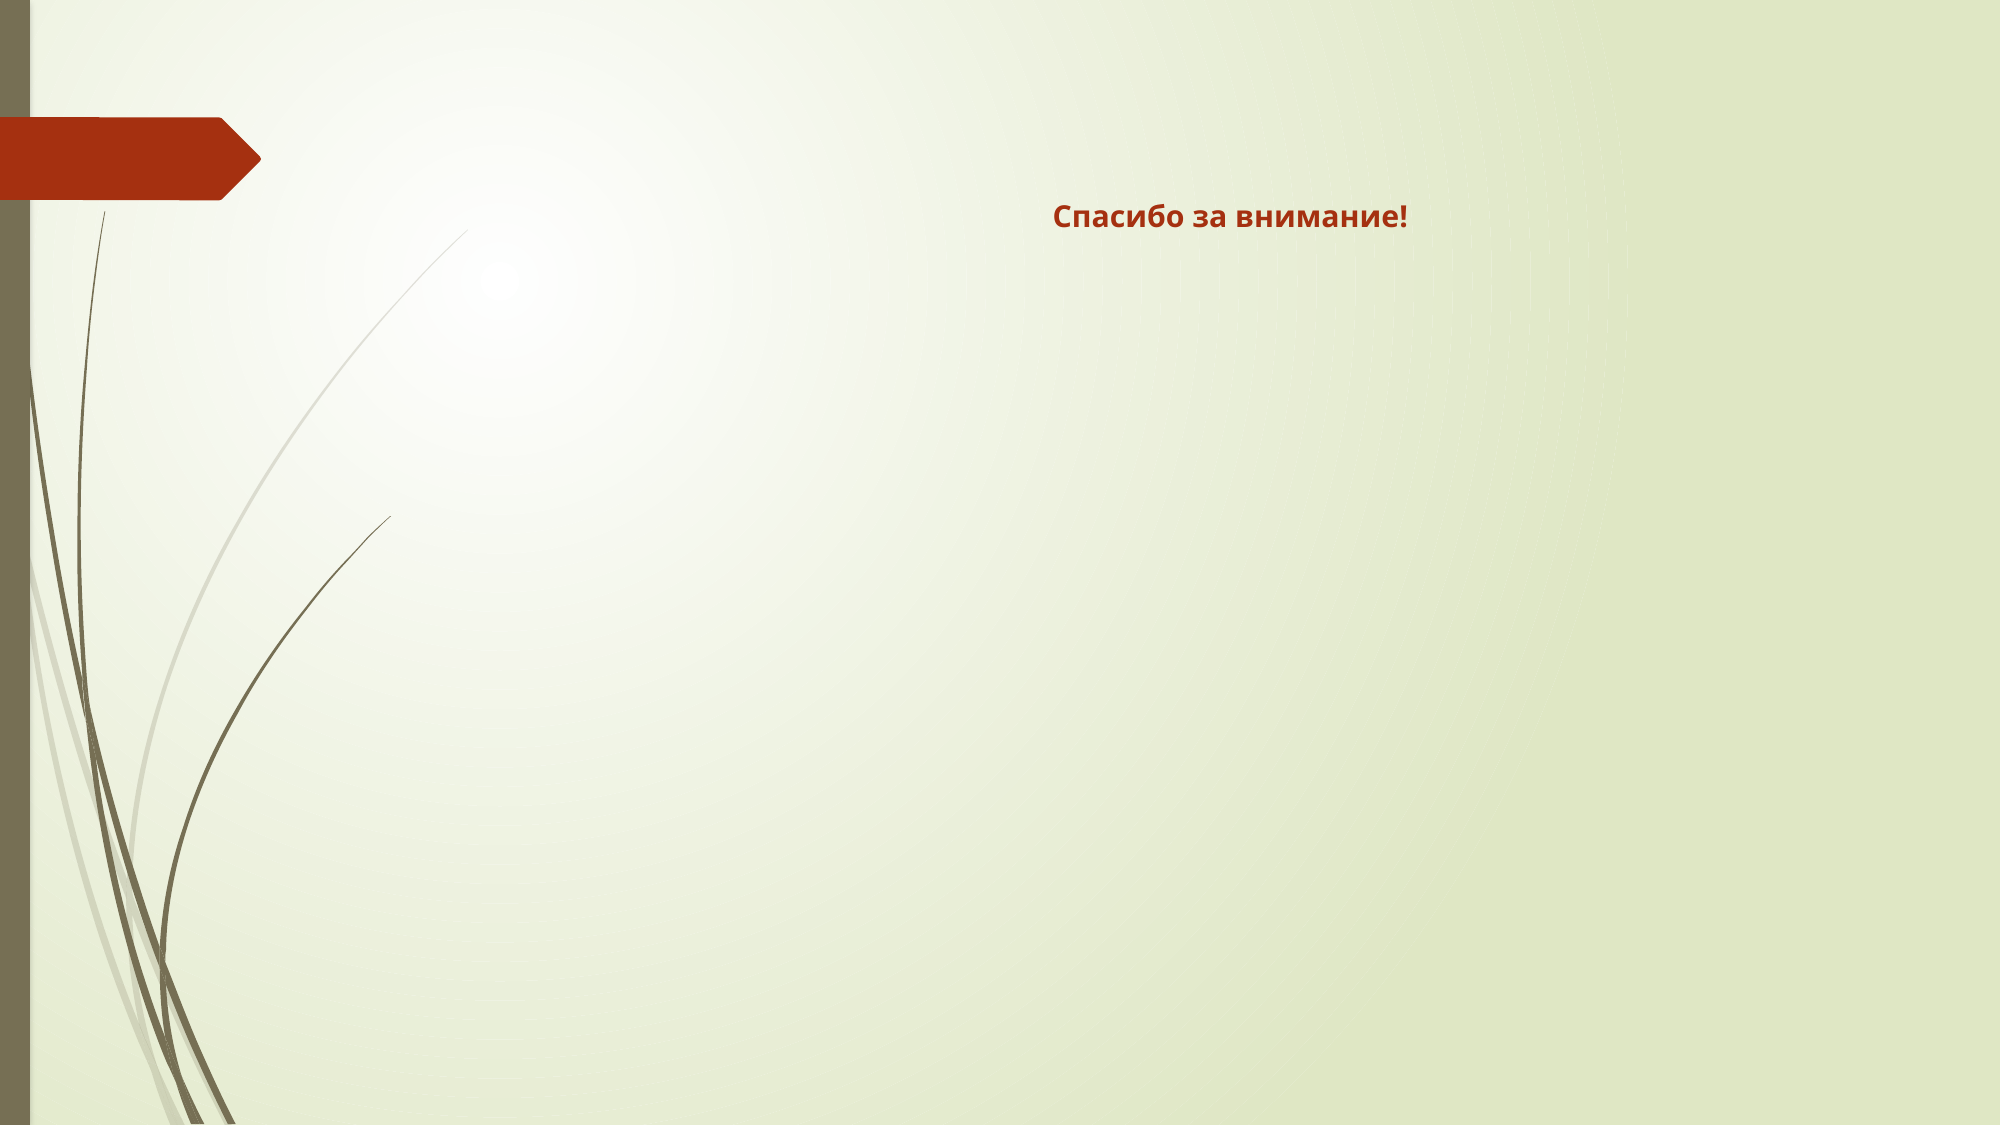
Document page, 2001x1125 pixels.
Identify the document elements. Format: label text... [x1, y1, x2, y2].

title Спасибо за внимание! [460, 41, 2000, 247]
